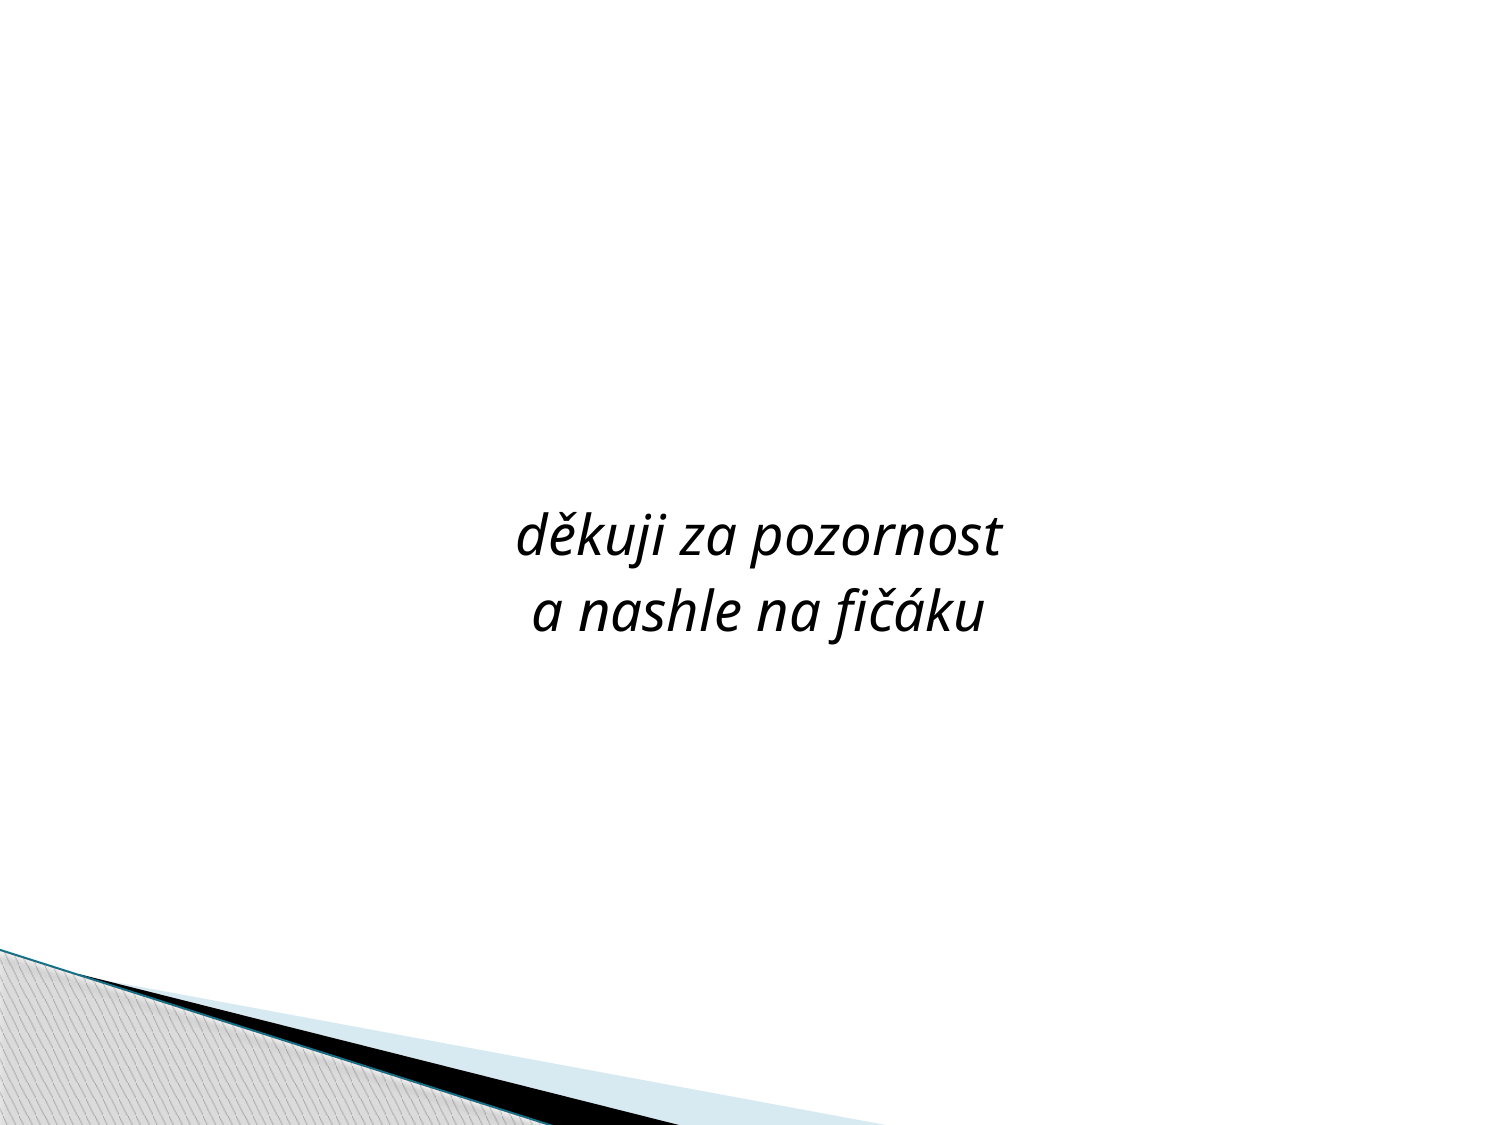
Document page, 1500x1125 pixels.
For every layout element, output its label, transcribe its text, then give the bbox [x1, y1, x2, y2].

list děkuji za pozornost a nashle na fičáku [74, 491, 1426, 986]
